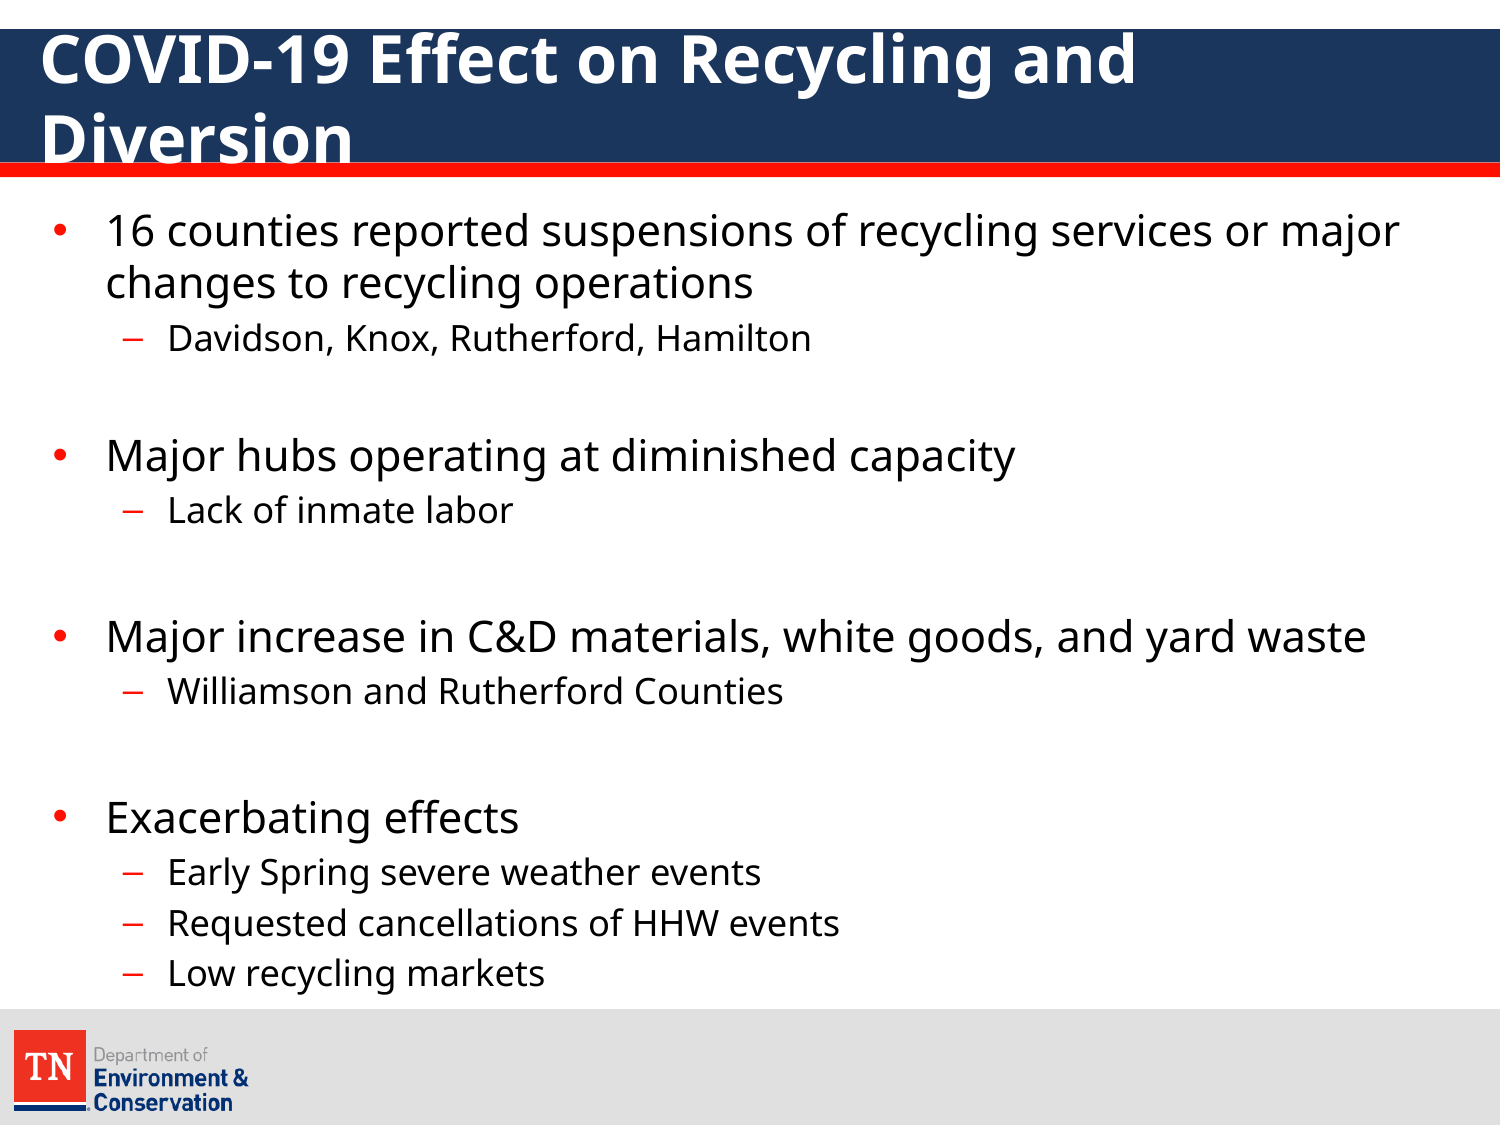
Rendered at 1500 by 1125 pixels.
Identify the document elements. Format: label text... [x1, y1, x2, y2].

title COVID-19 Effect on Recycling and Diversion [24, 29, 1475, 165]
list 16 counties reported suspensions of recycling services or major changes to recycling operations Davidson, Knox, Rutherford, Hamilton Major hubs operating at diminished capacity Lack of inmate labor Major increase in C&D materials, white goods, and yard waste Williamson and Rutherford Counties Exacerbating effects Early Spring severe weather events Requested cancellations of HHW events Low recycling markets [37, 195, 1475, 1010]
